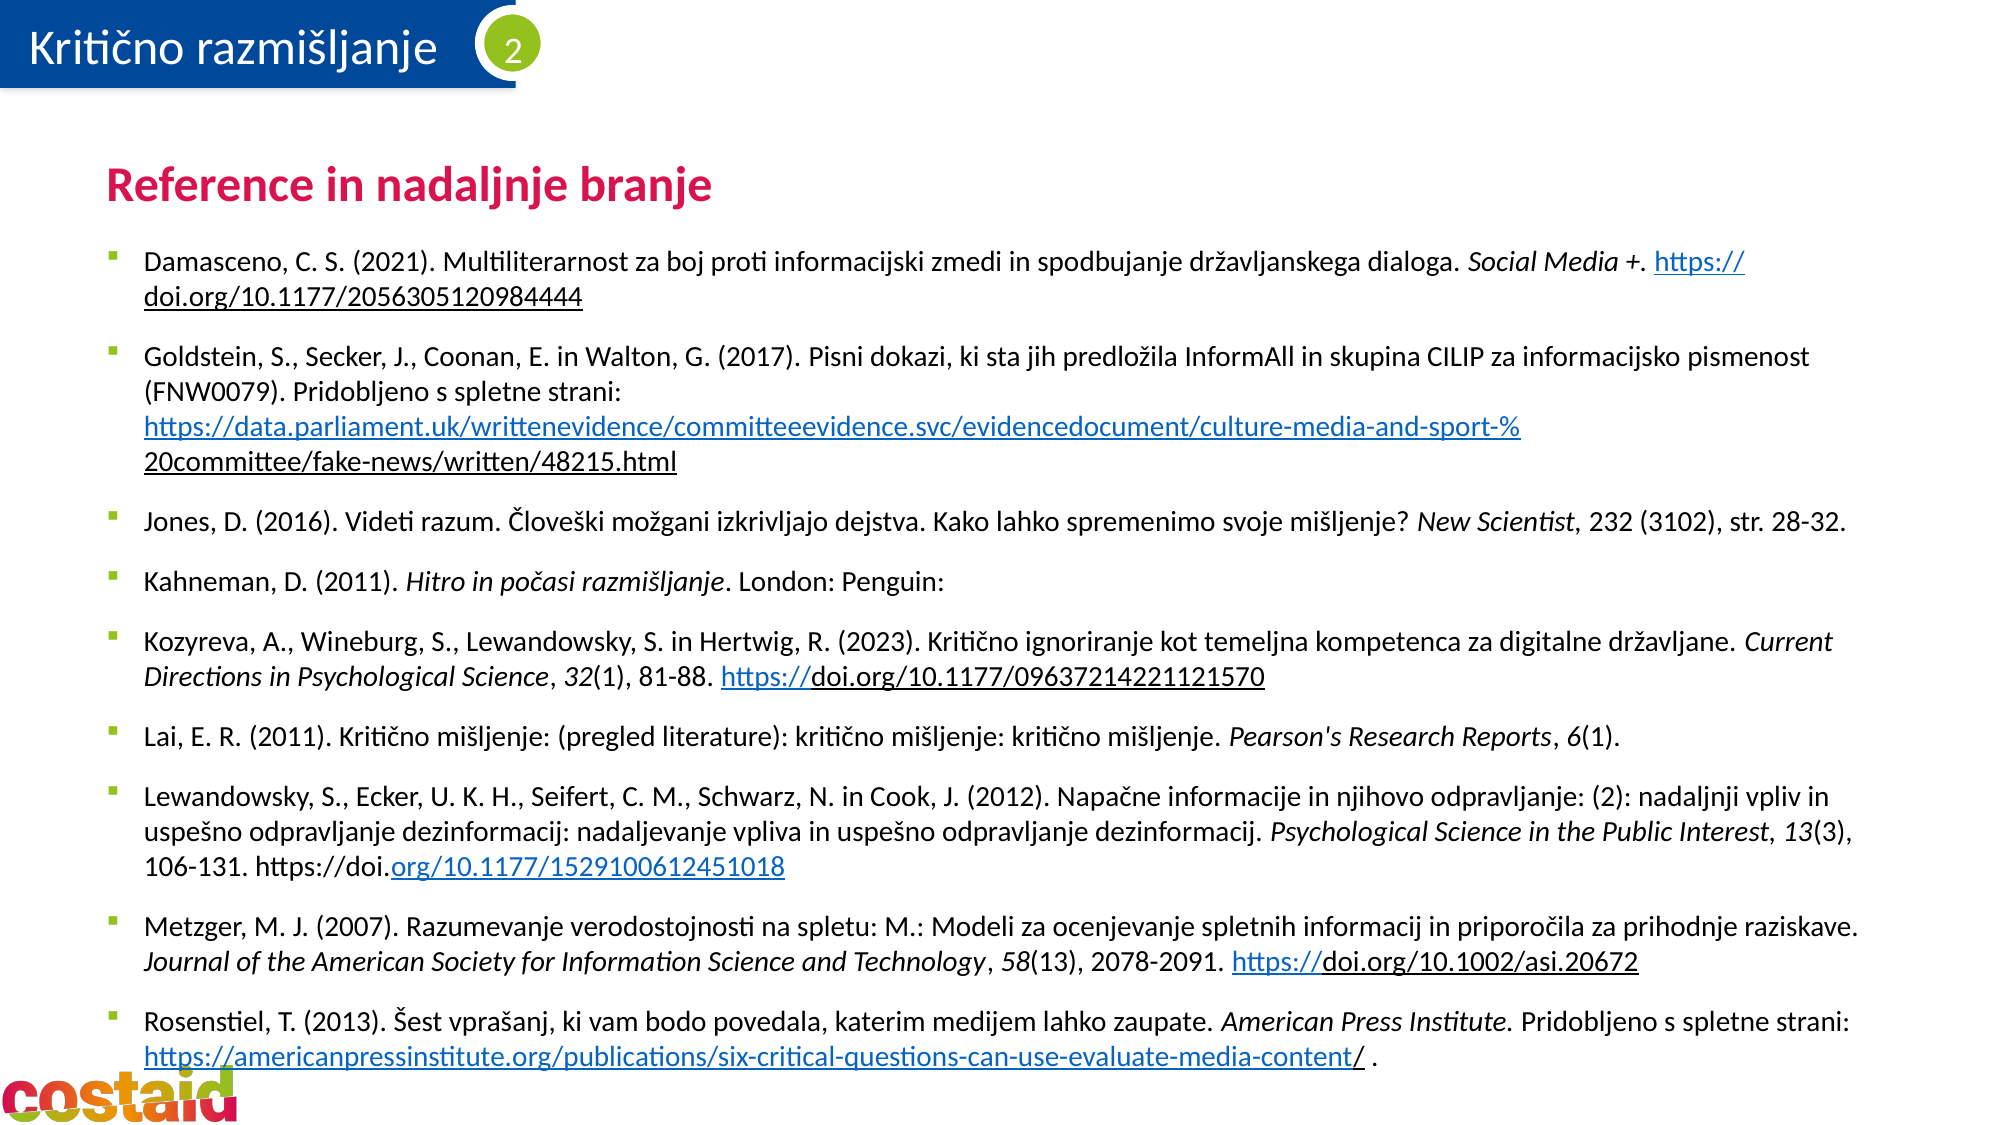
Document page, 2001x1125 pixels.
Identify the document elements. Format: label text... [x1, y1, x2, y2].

picture [0, 1065, 267, 1125]
title Reference in nadaljnje branje [91, 135, 1906, 234]
list Damasceno, C. S. (2021). Multiliterarnost za boj proti informacijski zmedi in spodbujanje državljanskega dialoga. Social Media +. https://doi.org/10.1177/2056305120984444 Goldstein, S., Secker, J., Coonan, E. in Walton, G. (2017). Pisni dokazi, ki sta jih predložila InformAll in skupina CILIP za informacijsko pismenost (FNW0079). Pridobljeno s spletne strani: https://data.parliament.uk/writtenevidence/committeeevidence.svc/evidencedocument/culture-media-and-sport-%20committee/fake-news/written/48215.html Jones, D. (2016). Videti razum. Človeški možgani izkrivljajo dejstva. Kako lahko spremenimo svoje mišljenje? New Scientist, 232 (3102), str. 28-32. Kahneman, D. (2011). Hitro in počasi razmišljanje. London: Penguin: Kozyreva, A., Wineburg, S., Lewandowsky, S. in Hertwig, R. (2023). Kritično ignoriranje kot temeljna kompetenca za digitalne državljane. Current Directions in Psychological Science, 32(1), 81-88. https://doi.org/10.1177/09637214221121570 Lai, E. R. (2011). Kritično mišljenje: (pregled literature): kritično mišljenje: kritično mišljenje. Pearson's Research Reports, 6(1). Lewandowsky, S., Ecker, U. K. H., Seifert, C. M., Schwarz, N. in Cook, J. (2012). Napačne informacije in njihovo odpravljanje: (2): nadaljnji vpliv in uspešno odpravljanje dezinformacij: nadaljevanje vpliva in uspešno odpravljanje dezinformacij. Psychological Science in the Public Interest, 13(3), 106-131. https://doi.org/10.1177/1529100612451018 Metzger, M. J. (2007). Razumevanje verodostojnosti na spletu: M.: Modeli za ocenjevanje spletnih informacij in priporočila za prihodnje raziskave. Journal of the American Society for Information Science and Technology, 58(13), 2078-2091. https://doi.org/10.1002/asi.20672 Rosenstiel, T. (2013). Šest vprašanj, ki vam bodo povedala, katerim medijem lahko zaupate. American Press Institute. Pridobljeno s spletne strani: https://americanpressinstitute.org/publications/six-critical-questions-can-use-evaluate-media-content/ . [91, 234, 1906, 1066]
